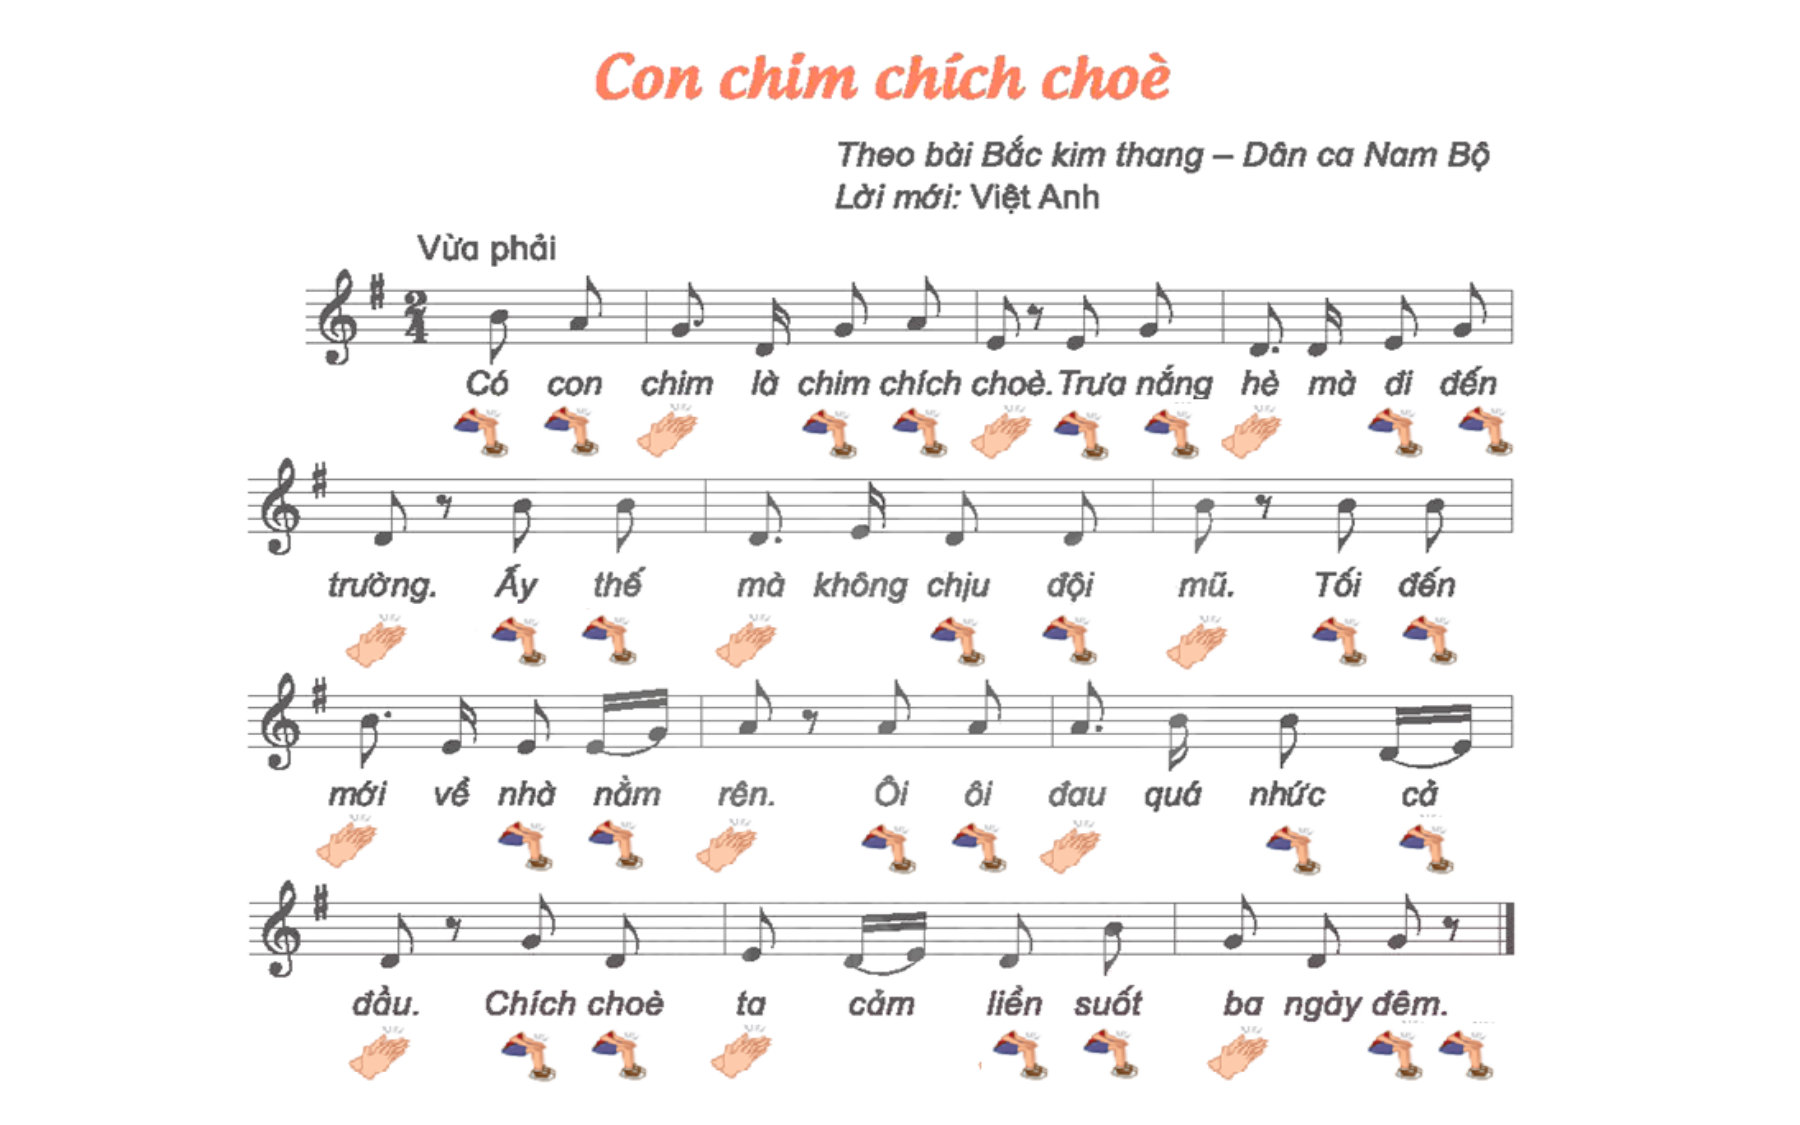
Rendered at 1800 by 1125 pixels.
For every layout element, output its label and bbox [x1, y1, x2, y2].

picture [240, 30, 1527, 1125]
